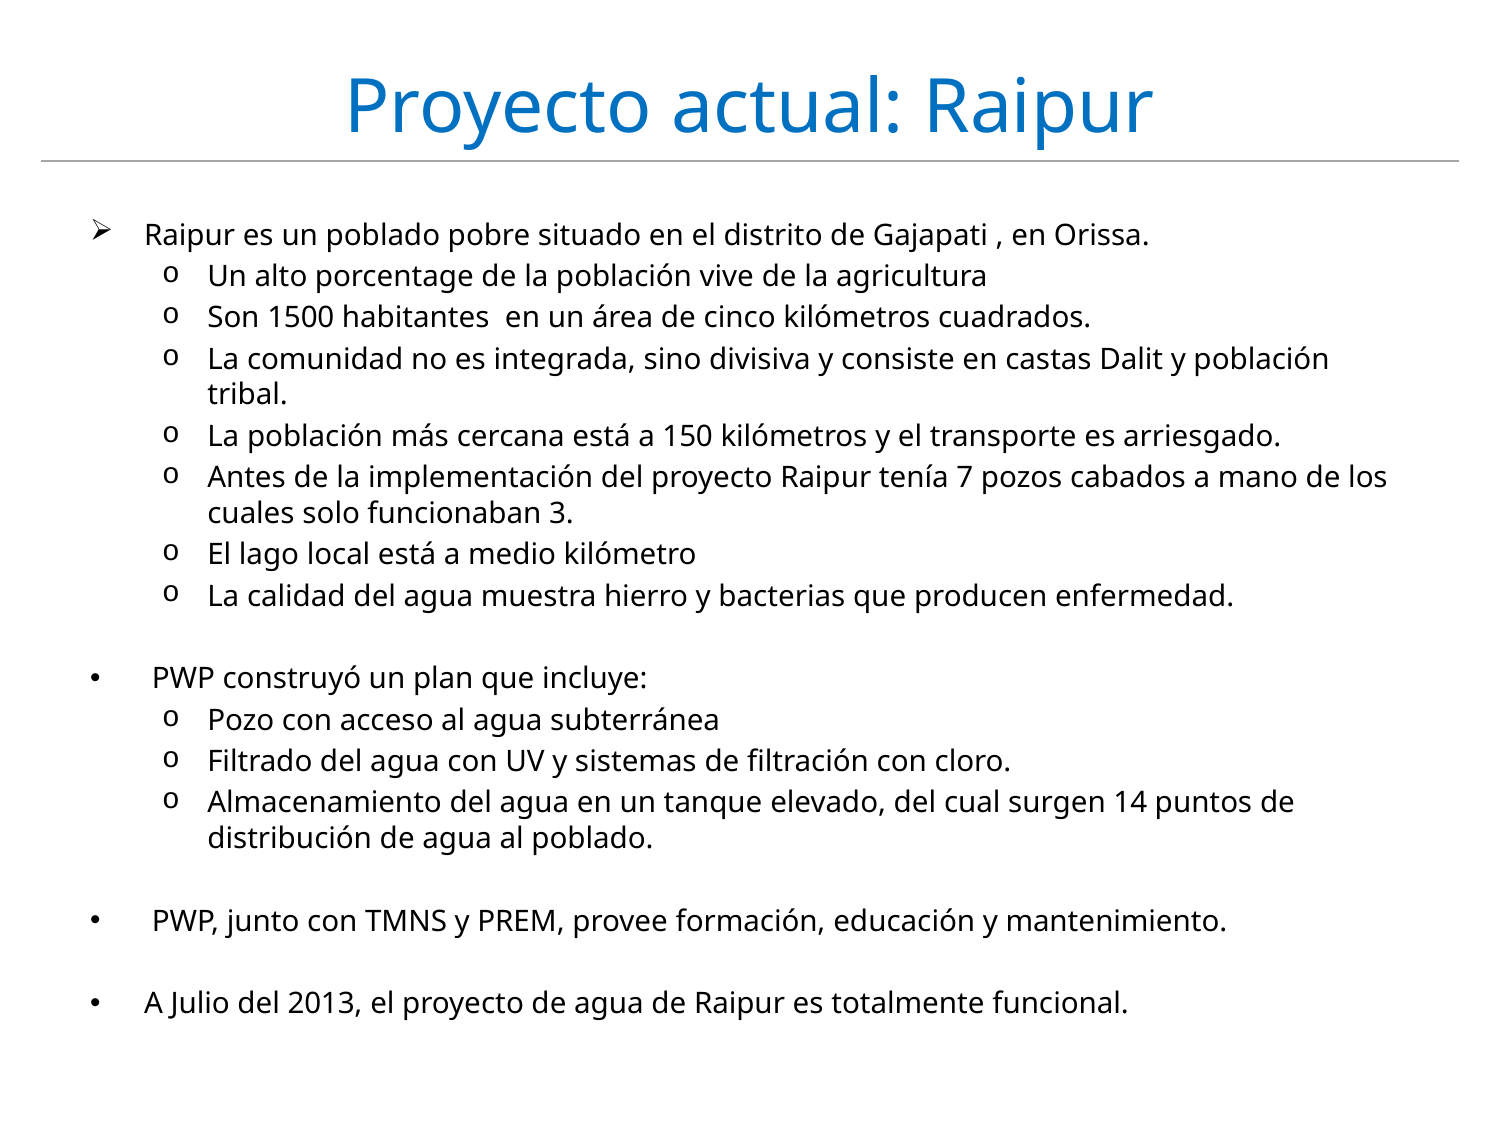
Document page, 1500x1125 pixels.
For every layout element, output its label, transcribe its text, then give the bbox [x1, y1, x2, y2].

list Raipur es un poblado pobre situado en el distrito de Gajapati , en Orissa. Un alto porcentage de la población vive de la agricultura Son 1500 habitantes en un área de cinco kilómetros cuadrados. La comunidad no es integrada, sino divisiva y consiste en castas Dalit y población tribal. La población más cercana está a 150 kilómetros y el transporte es arriesgado. Antes de la implementación del proyecto Raipur tenía 7 pozos cabados a mano de los cuales solo funcionaban 3. El lago local está a medio kilómetro La calidad del agua muestra hierro y bacterias que producen enfermedad. PWP construyó un plan que incluye: Pozo con acceso al agua subterránea Filtrado del agua con UV y sistemas de filtración con cloro. Almacenamiento del agua en un tanque elevado, del cual surgen 14 puntos de distribución de agua al poblado. PWP, junto con TMNS y PREM, provee formación, educación y mantenimiento. A Julio del 2013, el proyecto de agua de Raipur es totalmente funcional. [75, 208, 1425, 1035]
title Proyecto actual: Raipur [75, 45, 1425, 160]
